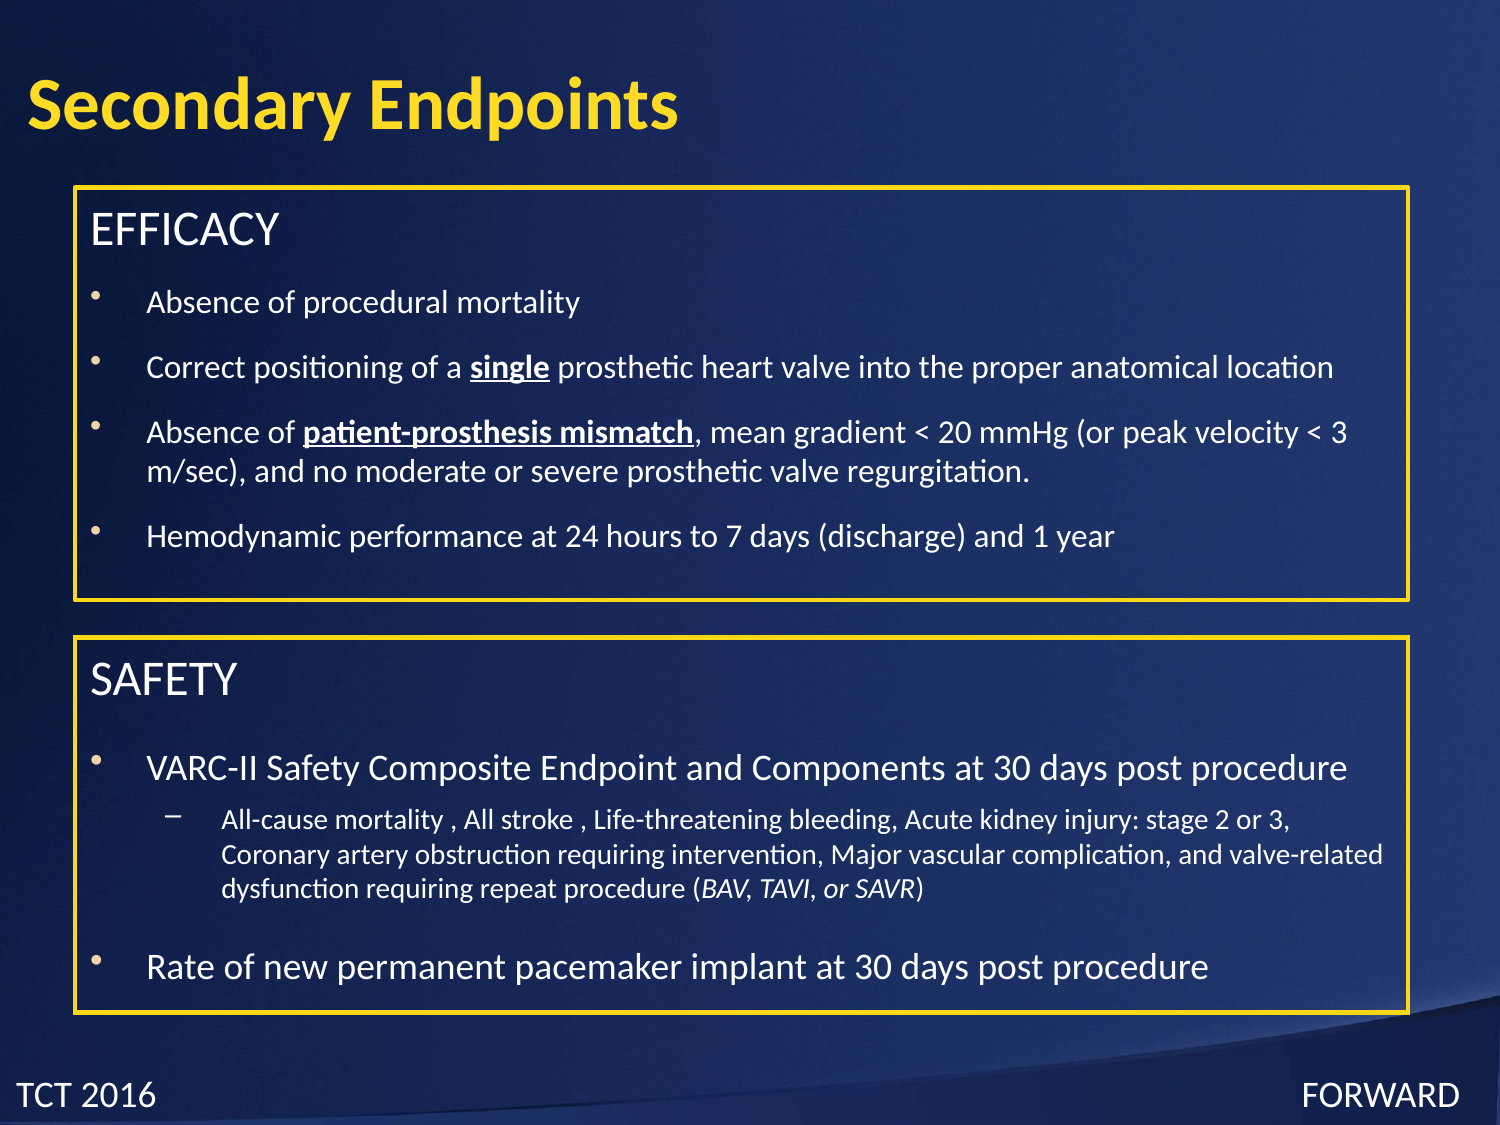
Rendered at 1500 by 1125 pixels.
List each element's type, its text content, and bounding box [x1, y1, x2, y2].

list EFFICACY Absence of procedural mortality Correct positioning of a single prosthetic heart valve into the proper anatomical location Absence of patient-prosthesis mismatch, mean gradient < 20 mmHg (or peak velocity < 3 m/sec), and no moderate or severe prosthetic valve regurgitation. Hemodynamic performance at 24 hours to 7 days (discharge) and 1 year [75, 187, 1408, 600]
title Secondary Endpoints [12, 0, 1478, 153]
text_box SAFETY VARC-II Safety Composite Endpoint and Components at 30 days post procedure All-cause mortality , All stroke , Life-threatening bleeding, Acute kidney injury: stage 2 or 3, Coronary artery obstruction requiring intervention, Major vascular complication, and valve-related dysfunction requiring repeat procedure (BAV, TAVI, or SAVR) Rate of new permanent pacemaker implant at 30 days post procedure [75, 637, 1408, 1013]
picture [0, 0, 1500, 1125]
